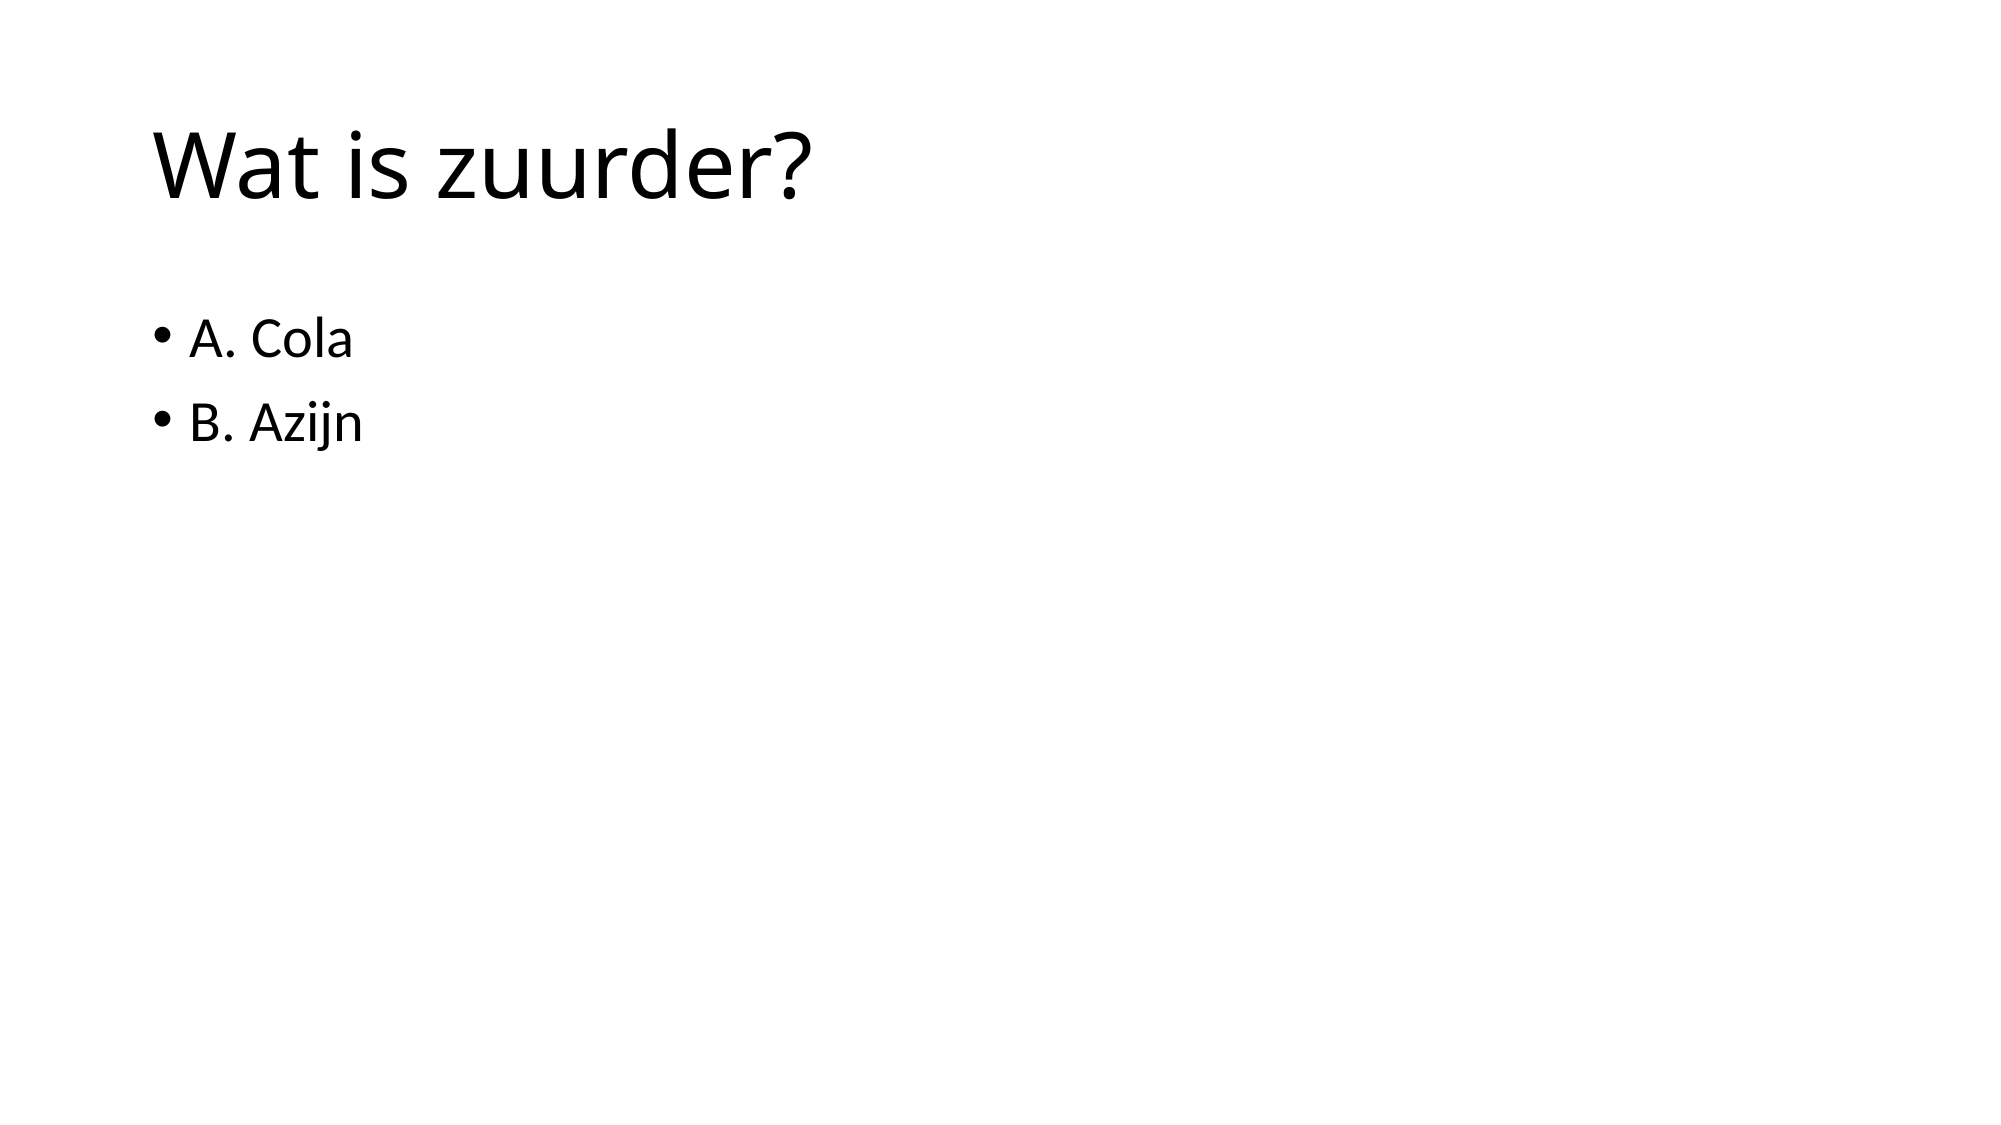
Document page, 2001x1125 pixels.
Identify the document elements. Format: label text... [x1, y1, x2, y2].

title Wat is zuurder? [137, 59, 1863, 278]
list A. Cola B. Azijn [137, 299, 1863, 1014]
